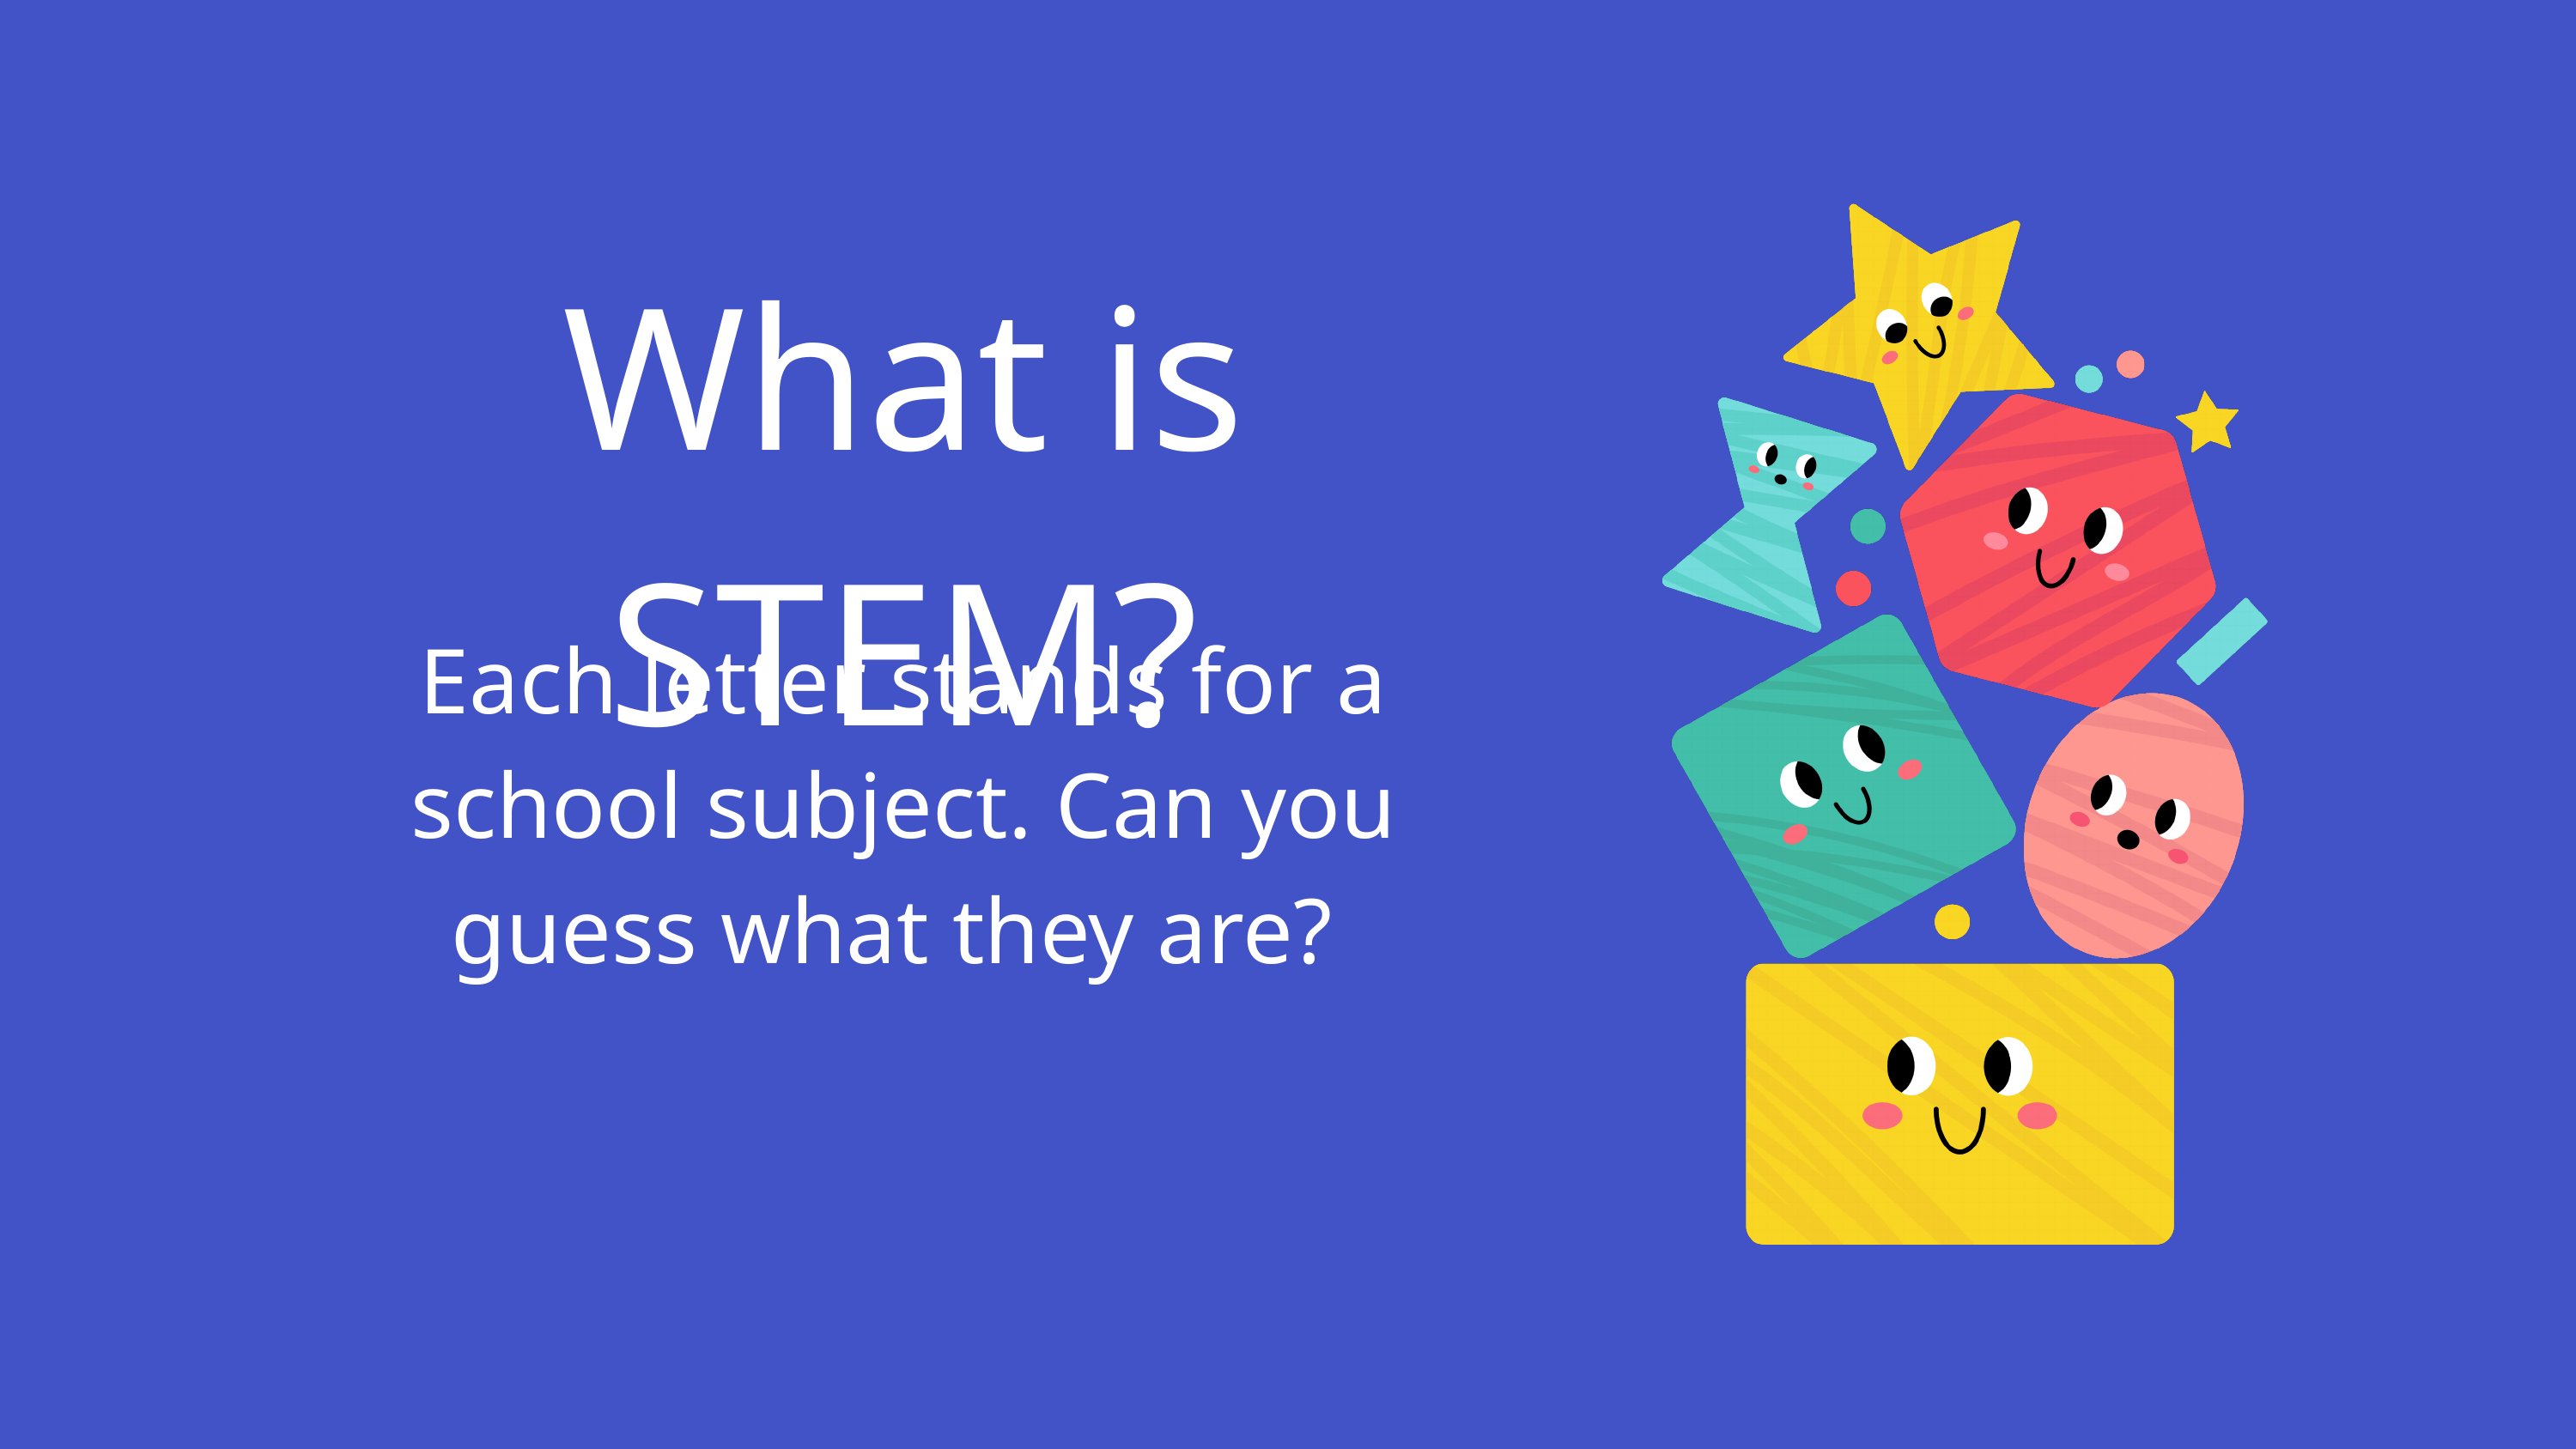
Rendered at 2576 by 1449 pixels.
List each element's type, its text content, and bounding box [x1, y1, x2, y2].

text_box [1662, 203, 2281, 1245]
text_box Each letter stands for a school subject. Can you guess what they are? [351, 605, 1456, 982]
text_box What is STEM? [253, 214, 1554, 765]
